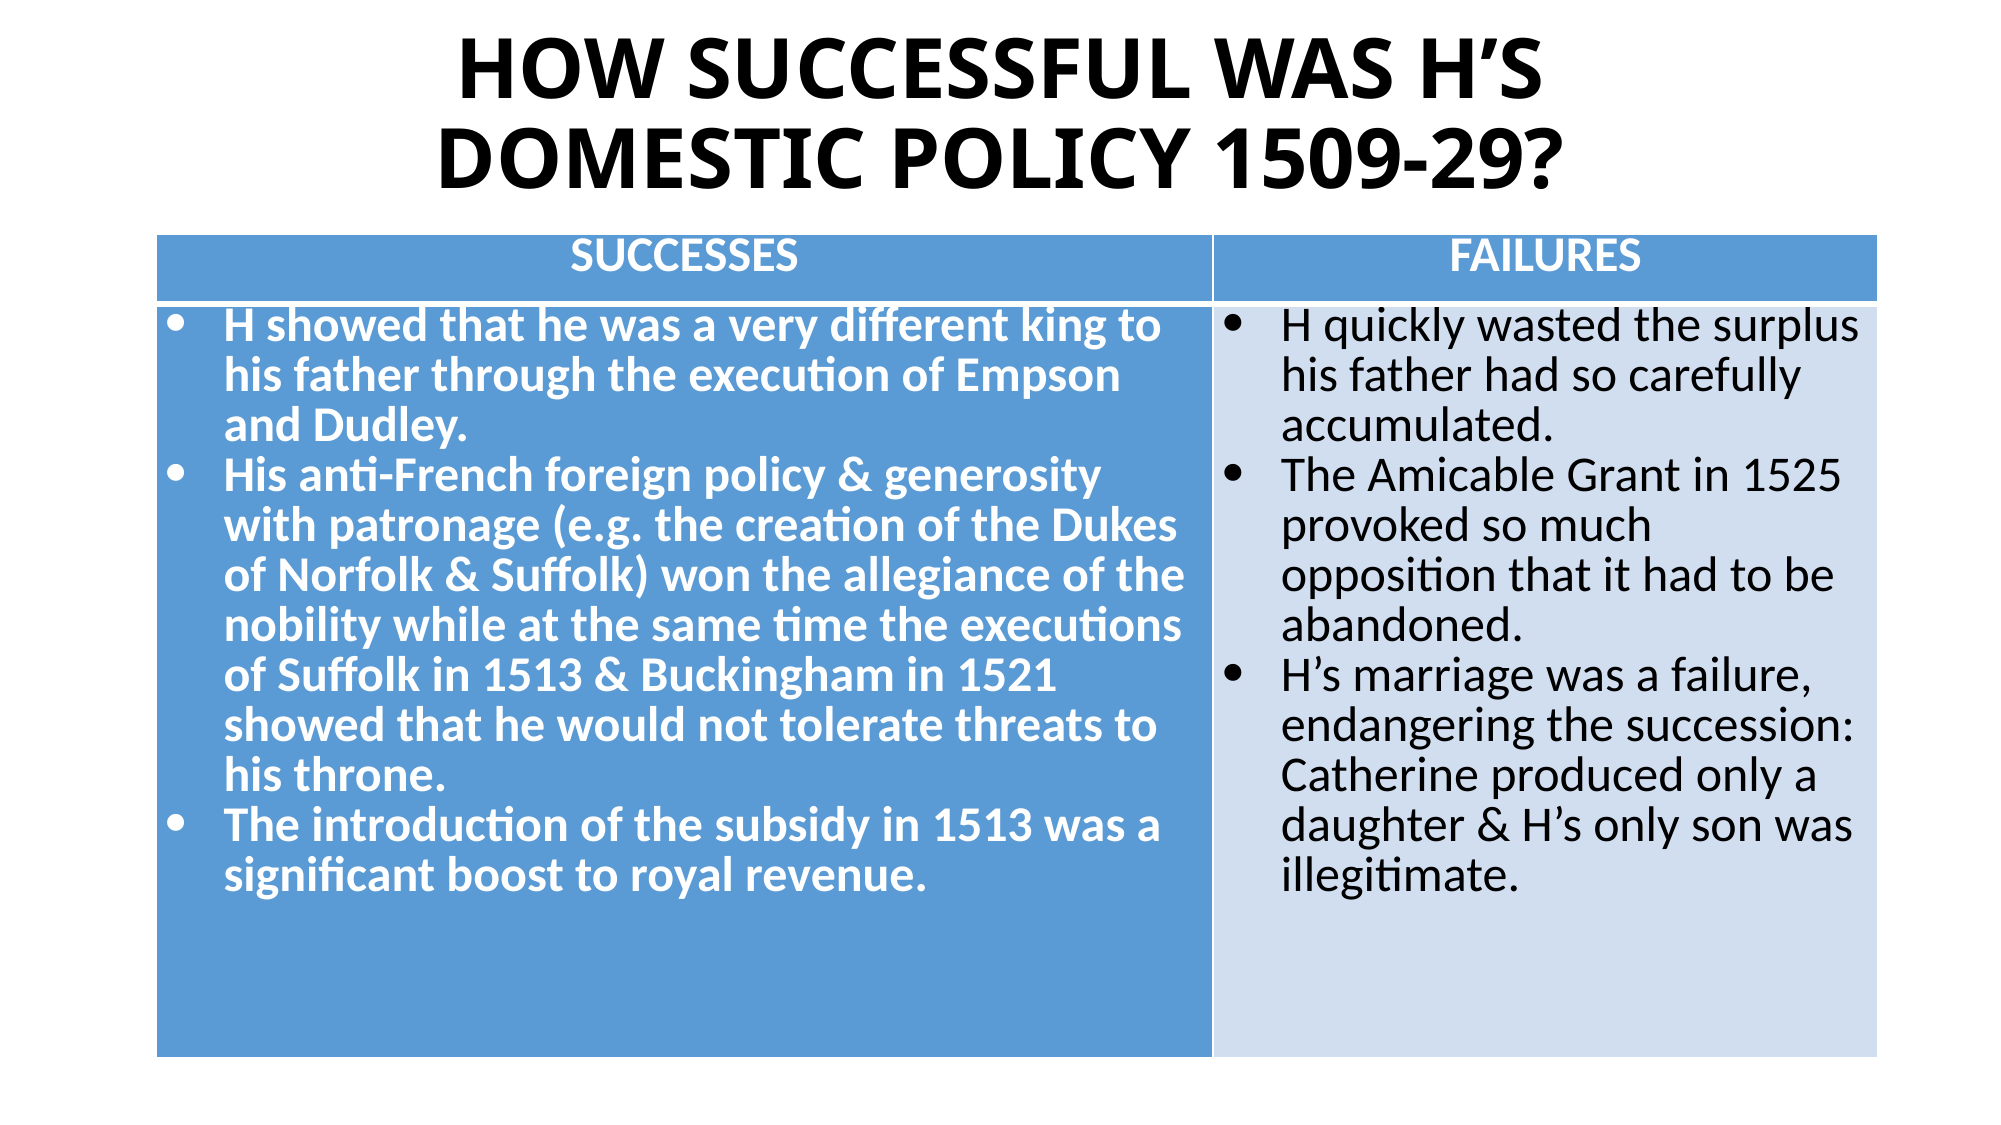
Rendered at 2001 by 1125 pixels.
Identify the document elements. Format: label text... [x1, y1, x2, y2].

table_cell H showed that he was a very different king to his father through the execution of Empson and Dudley. His anti-French foreign policy & generosity with patronage (e.g. the creation of the Dukes of Norfolk & Suffolk) won the allegiance of the nobility while at the same time the executions of Suffolk in 1513 & Buckingham in 1521 showed that he would not tolerate threats to his throne. The introduction of the subsidy in 1513 was a significant boost to royal revenue. [157, 307, 1212, 1057]
table_header FAILURES [1214, 235, 1877, 301]
table_header SUCCESSES [157, 235, 1212, 301]
title HOW SUCCESSFUL WAS H’S DOMESTIC POLICY 1509-29? [249, 0, 1750, 214]
table_cell H quickly wasted the surplus his father had so carefully accumulated. The Amicable Grant in 1525 provoked so much opposition that it had to be abandoned. H’s marriage was a failure, endangering the succession: Catherine produced only a daughter & H’s only son was illegitimate. [1214, 307, 1877, 1057]
